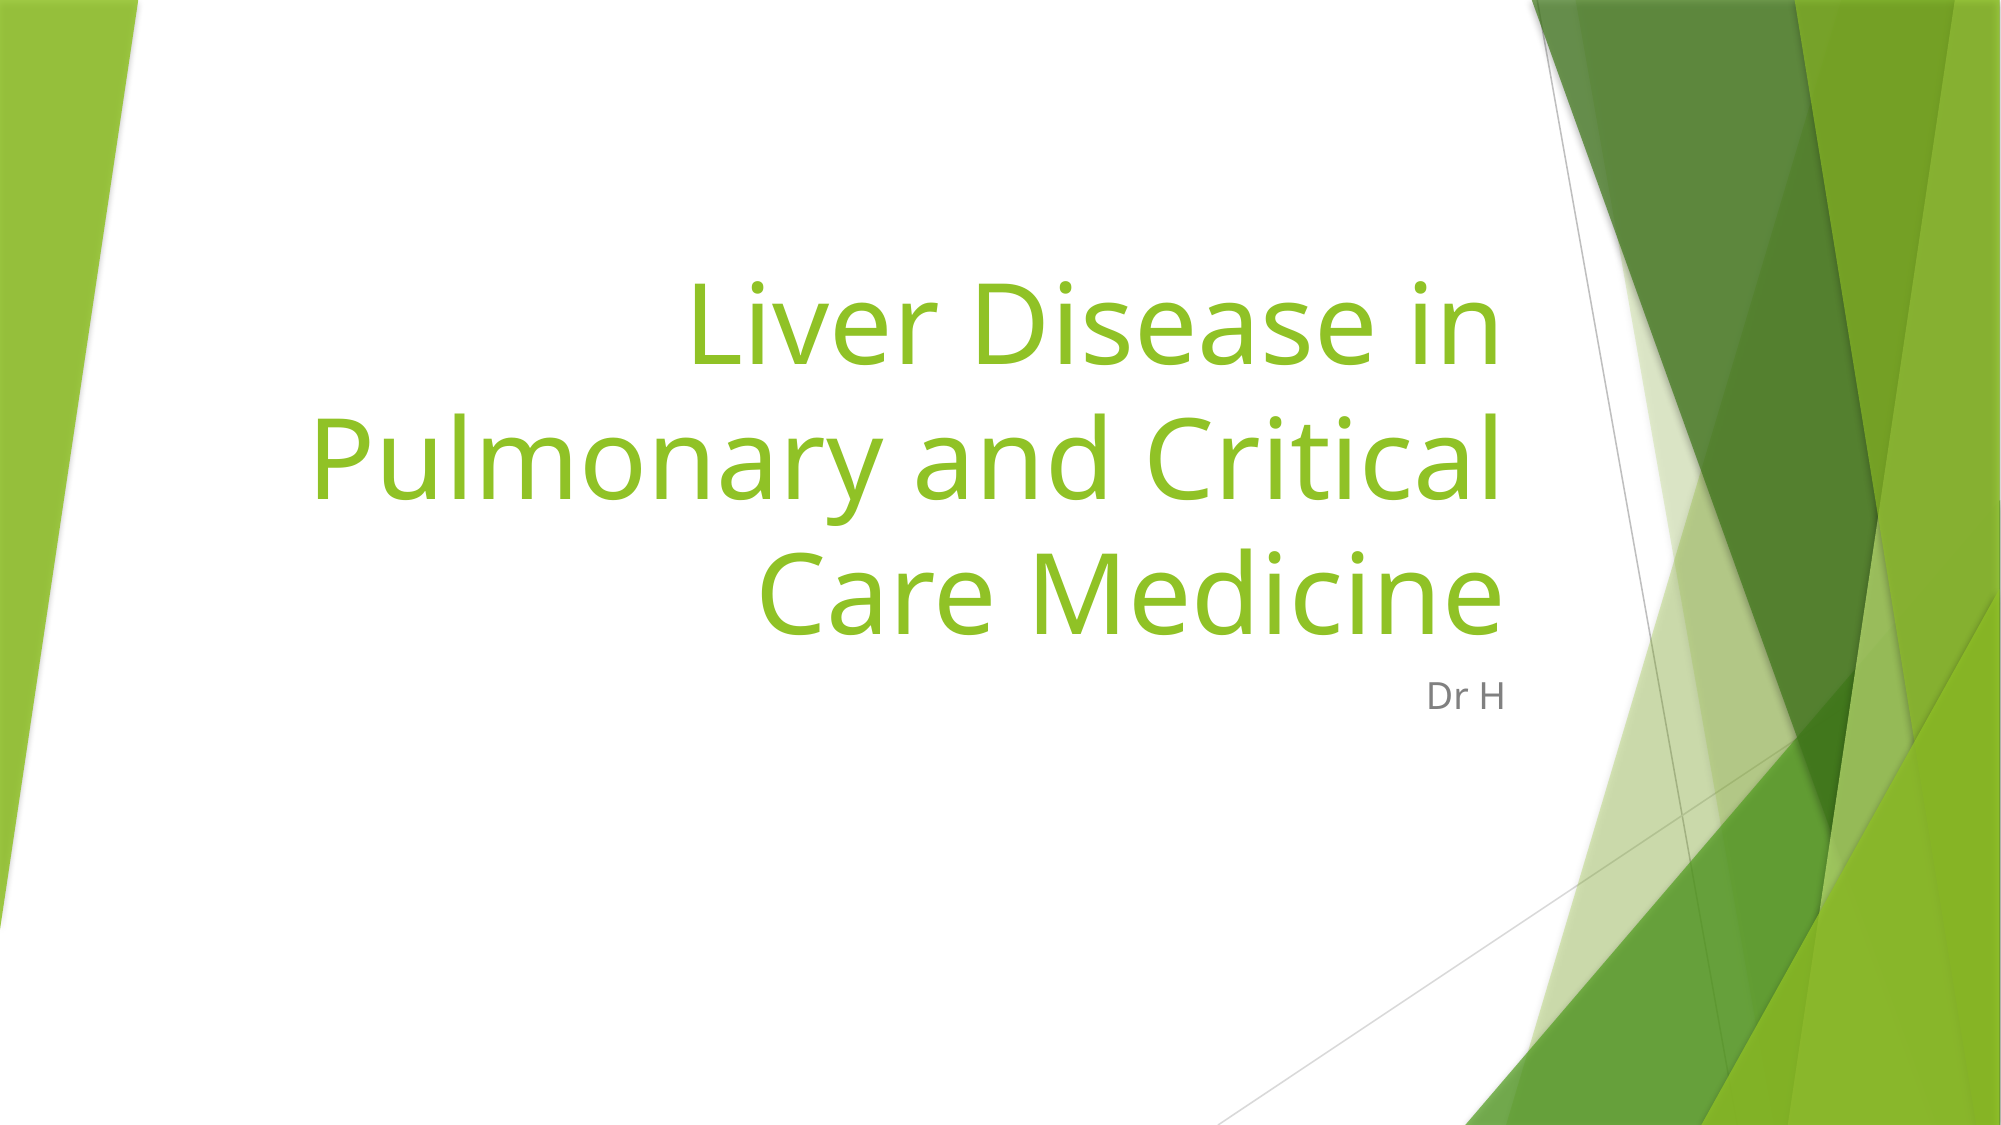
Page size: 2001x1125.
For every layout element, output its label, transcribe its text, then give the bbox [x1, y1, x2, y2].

subtitle Dr H [247, 664, 1522, 845]
title Liver Disease in Pulmonary and Critical Care Medicine [247, 394, 1522, 664]
